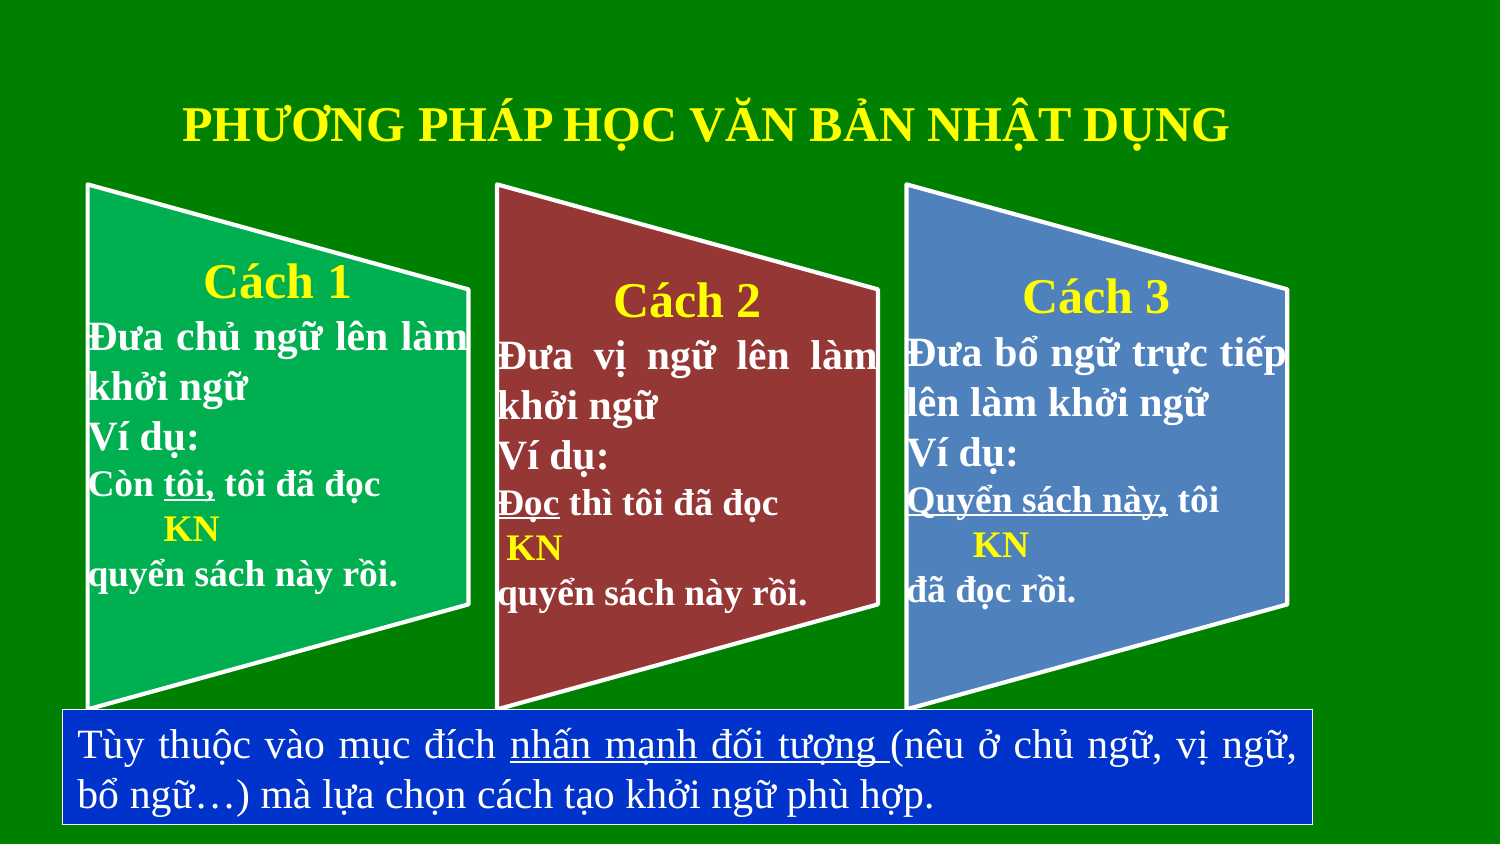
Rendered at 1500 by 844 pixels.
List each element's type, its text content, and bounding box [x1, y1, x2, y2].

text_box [87, 184, 1288, 710]
text_box PHƯƠNG PHÁP HỌC VĂN BẢN NHẬT DỤNG [118, 84, 1294, 160]
text_box Tùy thuộc vào mục đích nhấn mạnh đối tượng (nêu ở chủ ngữ, vị ngữ, bổ ngữ…) mà lựa chọn cách tạo khởi ngữ phù hợp. [62, 709, 1313, 825]
